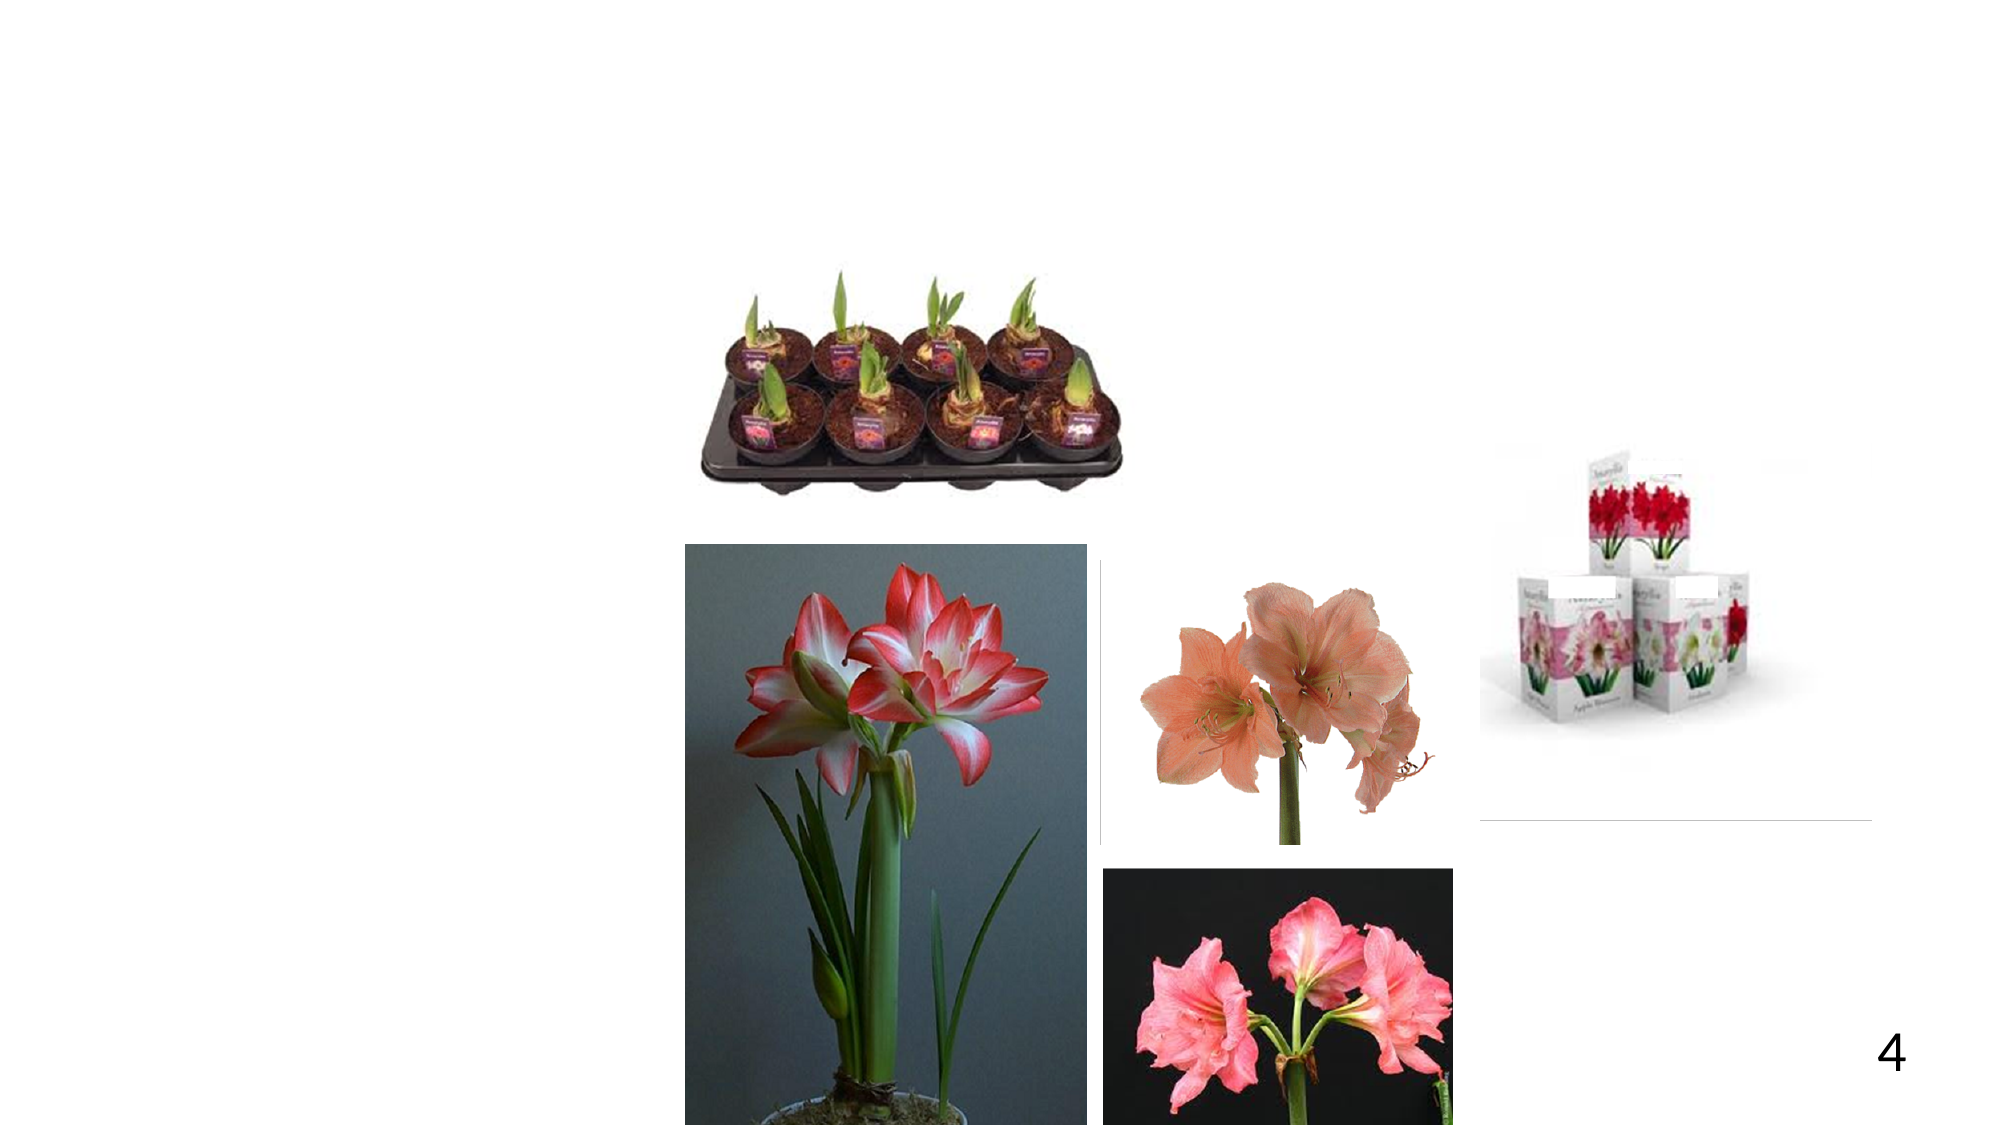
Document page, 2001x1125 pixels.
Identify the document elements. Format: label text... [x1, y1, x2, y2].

text_box 4 [1872, 1013, 1949, 1112]
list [685, 248, 1872, 1125]
